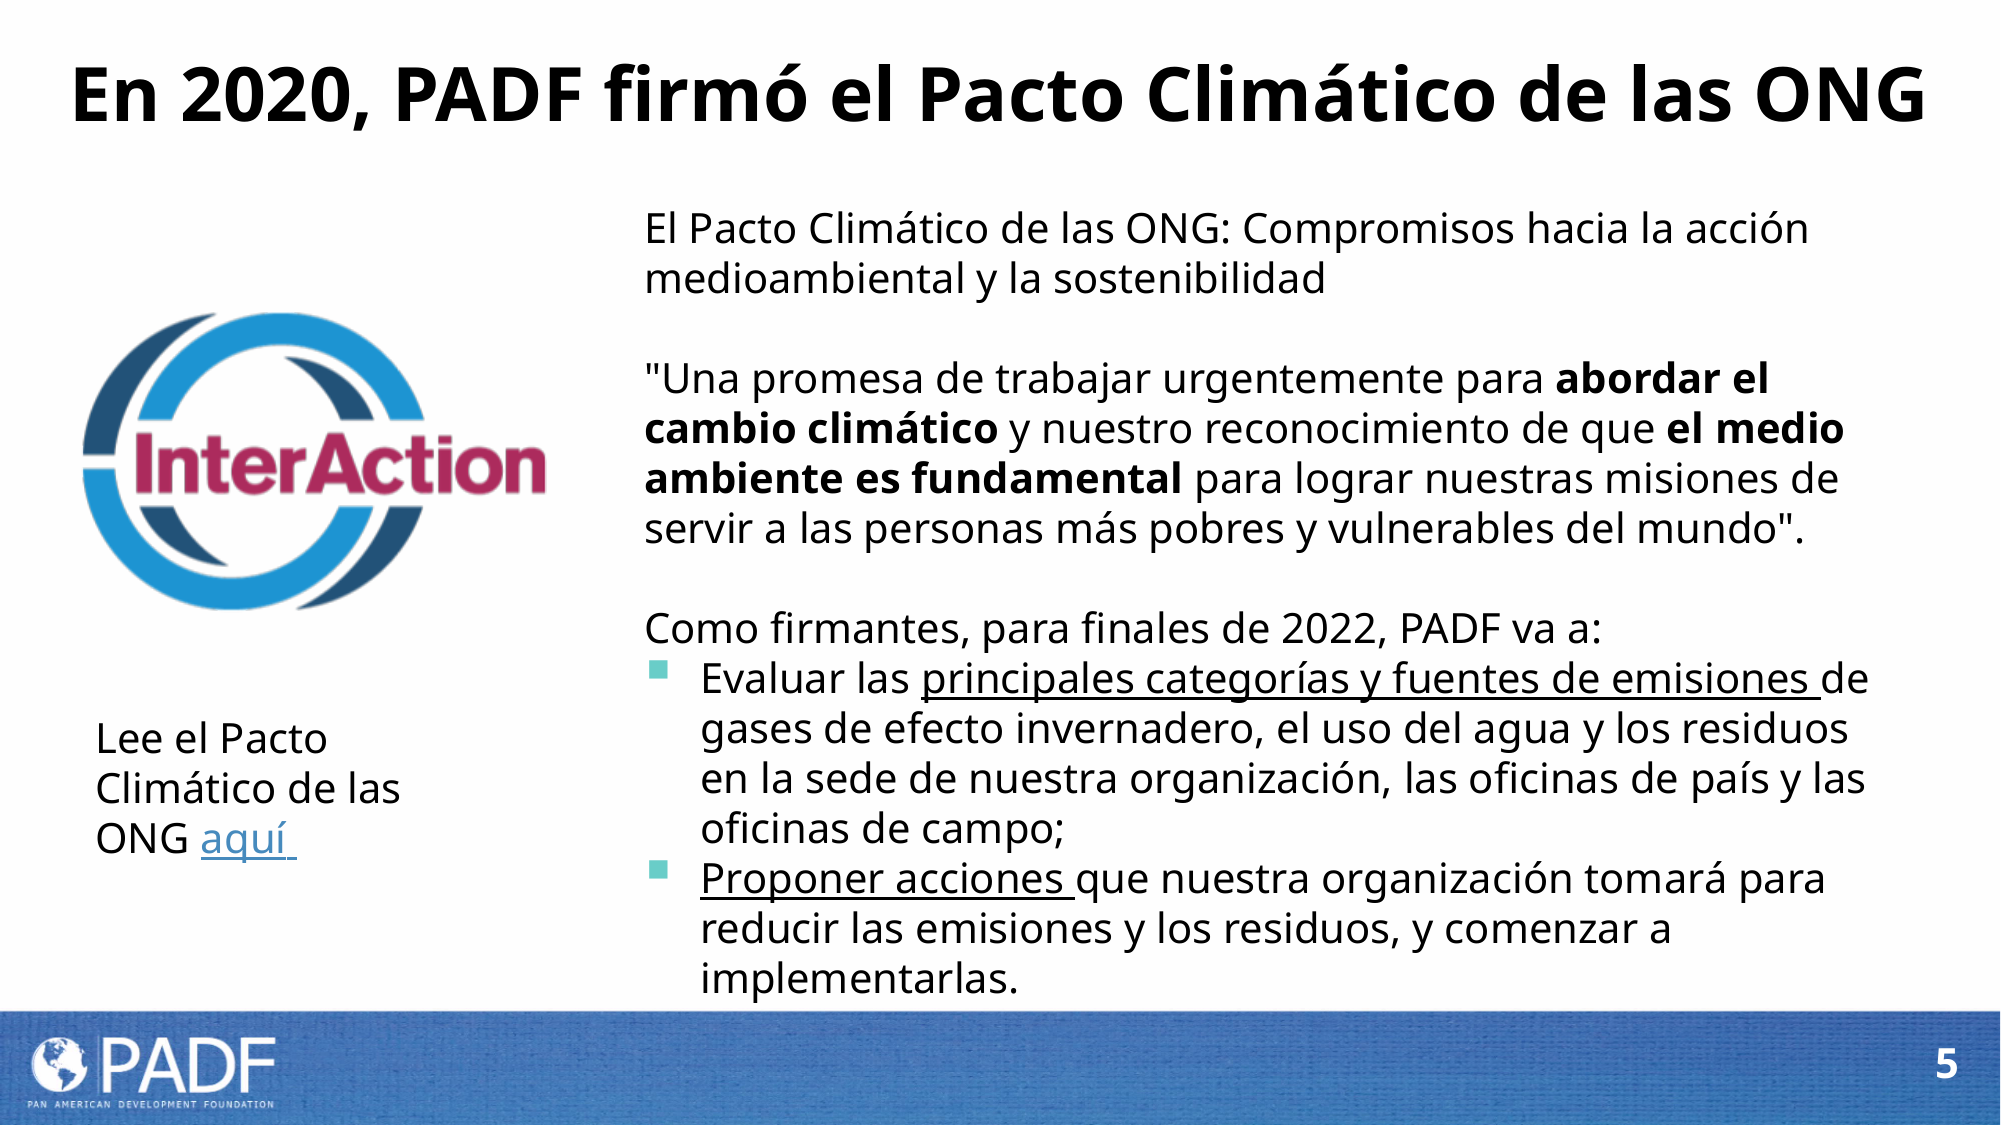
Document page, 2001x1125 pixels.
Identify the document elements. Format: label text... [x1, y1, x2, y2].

text_box En 2020, PADF firmó el Pacto Climático de las ONG [20, 48, 1980, 159]
picture [0, 0, 2001, 1125]
slide_number 5 [1524, 1035, 1975, 1096]
text_box El Pacto Climático de las ONG: Compromisos hacia la acción medioambiental y la sostenibilidad "Una promesa de trabajar urgentemente para abordar el cambio climático y nuestro reconocimiento de que el medio ambiente es fundamental para lograr nuestras misiones de servir a las personas más pobres y vulnerables del mundo". Como firmantes, para finales de 2022, PADF va a: Evaluar las principales categorías y fuentes de emisiones de gases de efecto invernadero, el uso del agua y los residuos en la sede de nuestra organización, las oficinas de país y las oficinas de campo; Proponer acciones que nuestra organización tomará para reducir las emisiones y los residuos, y comenzar a implementarlas. [629, 194, 1905, 1010]
text_box Lee el Pacto Climático de las ONG aquí [80, 704, 521, 877]
